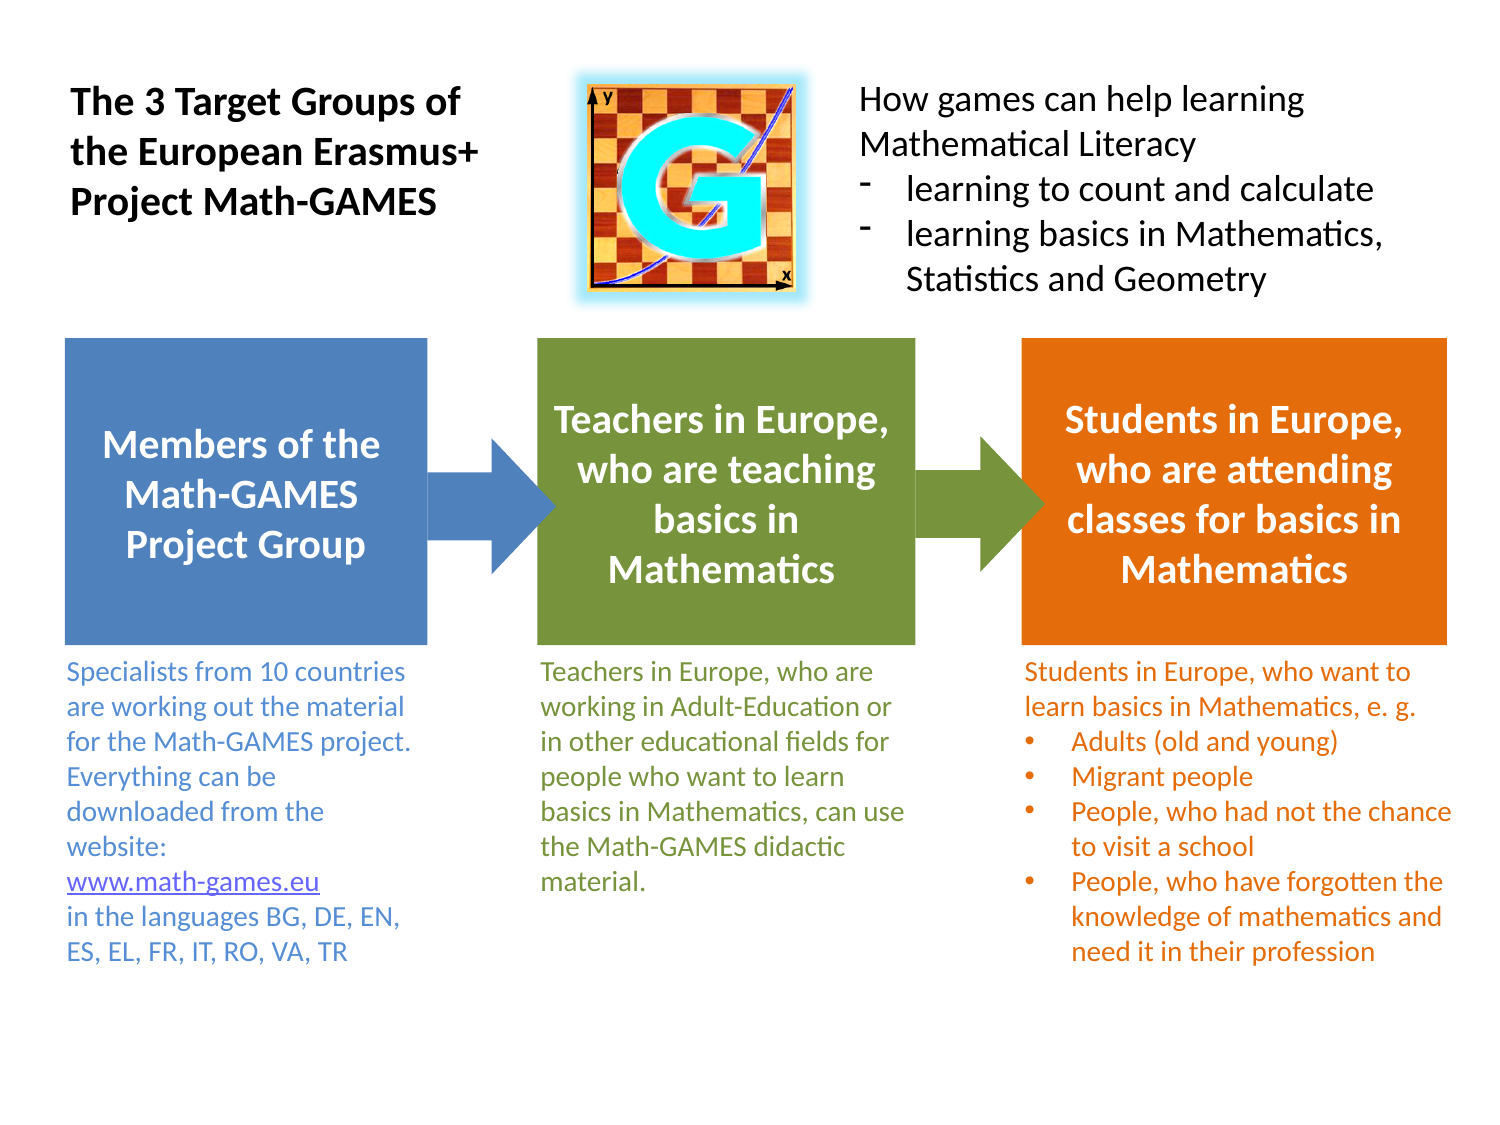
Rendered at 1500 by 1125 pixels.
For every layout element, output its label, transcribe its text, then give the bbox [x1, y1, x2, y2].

text_box [425, 436, 558, 577]
text_box The 3 Target Groups of the European Erasmus+ Project Math-GAMES [55, 66, 529, 232]
text_box Members of the Math-GAMES Project Group [63, 336, 429, 645]
text_box Students in Europe, who are attending classes for basics in Mathematics [1020, 336, 1449, 645]
text_box Students in Europe, who want to learn basics in Mathematics, e. g. Adults (old and young) Migrant people People, who had not the chance to visit a school People, who have forgotten the knowledge of mathematics and need it in their profession [1009, 645, 1471, 975]
text_box Teachers in Europe, who are teaching basics in Mathematics [535, 336, 917, 645]
text_box Specialists from 10 countries are working out the material for the Math-GAMES project. Everything can be downloaded from the website: www.math-games.eu in the languages BG, DE, EN, ES, EL, FR, IT, RO, VA, TR [51, 645, 443, 975]
text_box [913, 434, 1048, 574]
picture [586, 83, 796, 293]
text_box How games can help learning Mathematical Literacy learning to count and calculate learning basics in Mathematics, Statistics and Geometry [844, 66, 1447, 307]
text_box Teachers in Europe, who are working in Adult-Education or in other educational fields for people who want to learn basics in Mathematics, can use the Math-GAMES didactic material. [525, 645, 928, 905]
